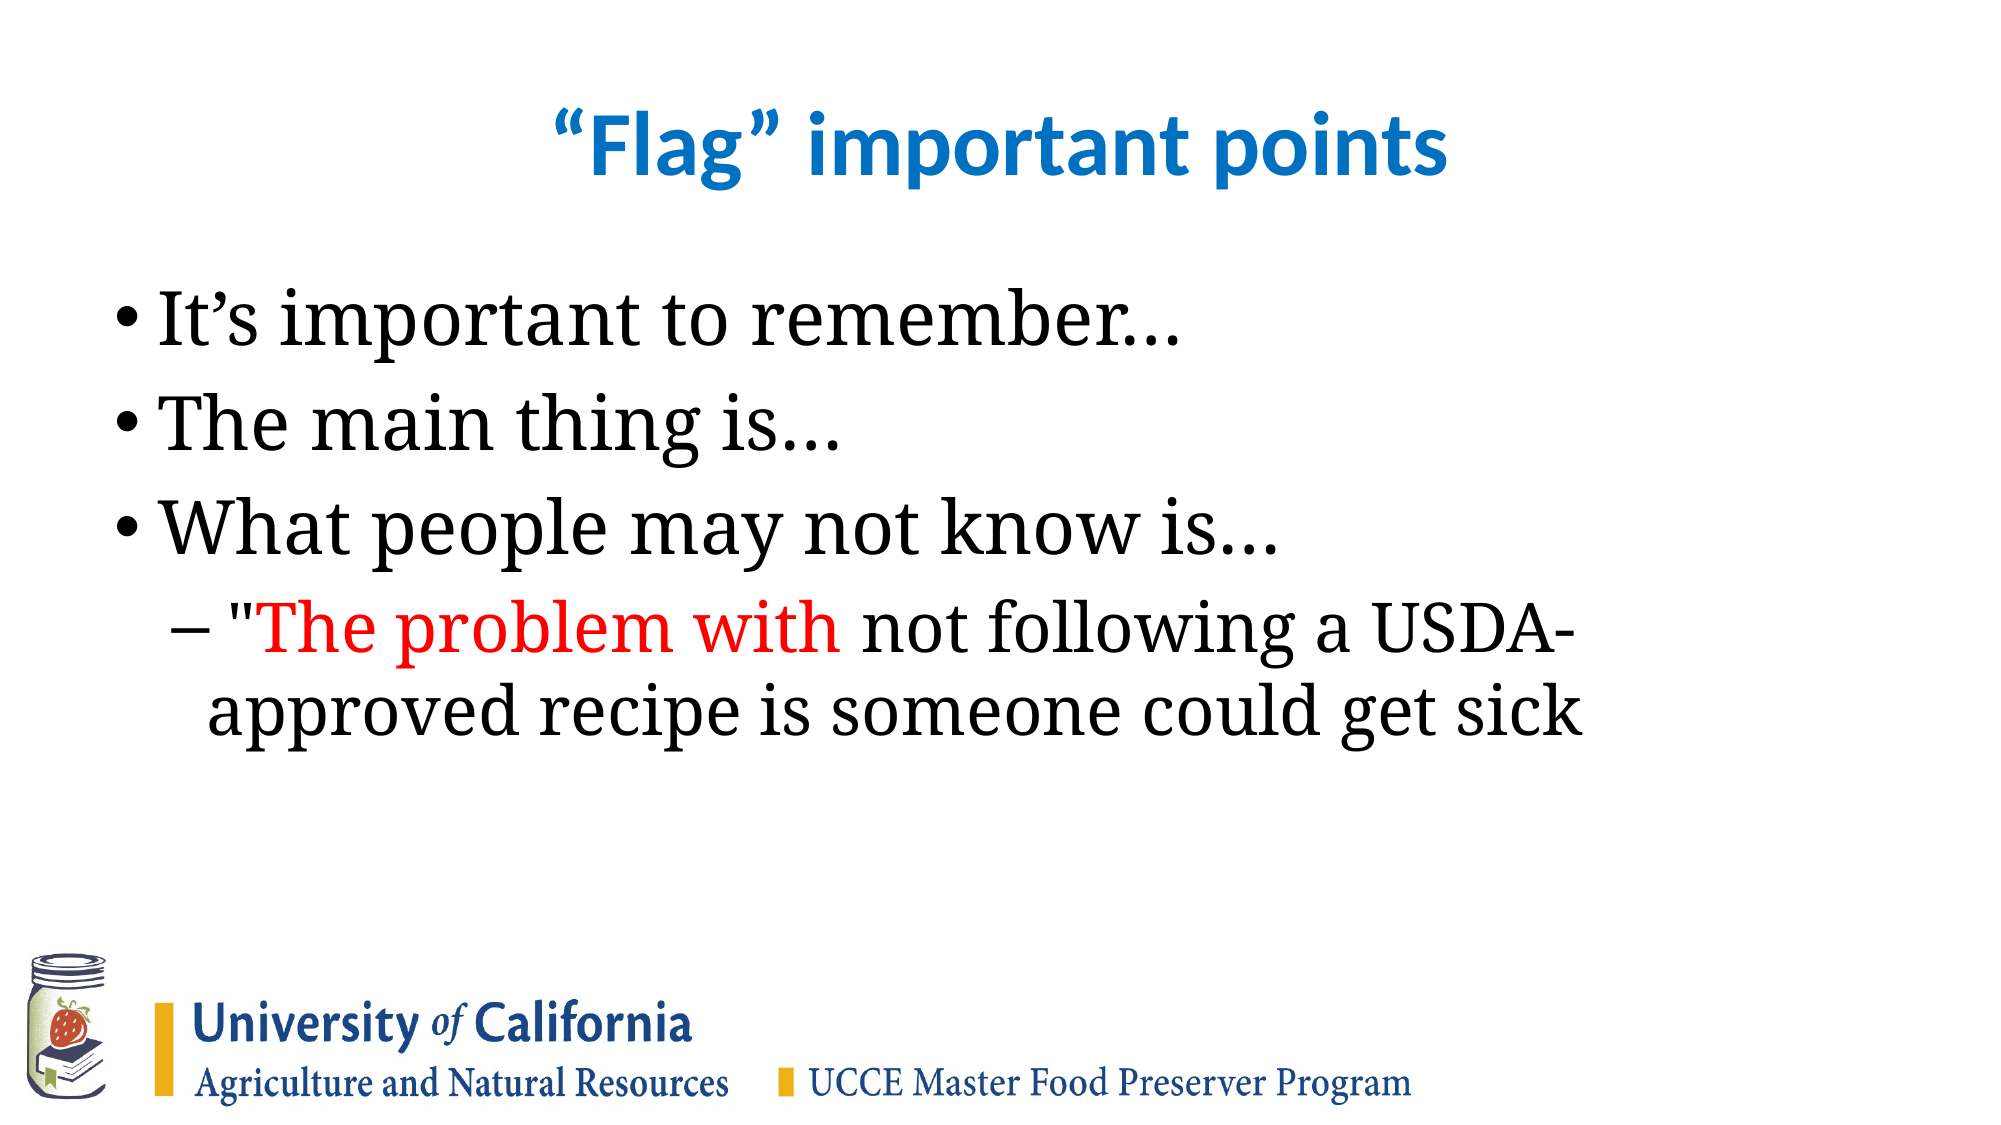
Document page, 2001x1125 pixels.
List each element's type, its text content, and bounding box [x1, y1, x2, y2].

list It’s important to remember… The main thing is… What people may not know is… "The problem with not following a USDA-approved recipe is someone could get sick [99, 262, 1900, 889]
picture [23, 953, 1411, 1107]
title “Flag” important points [99, 45, 1900, 233]
